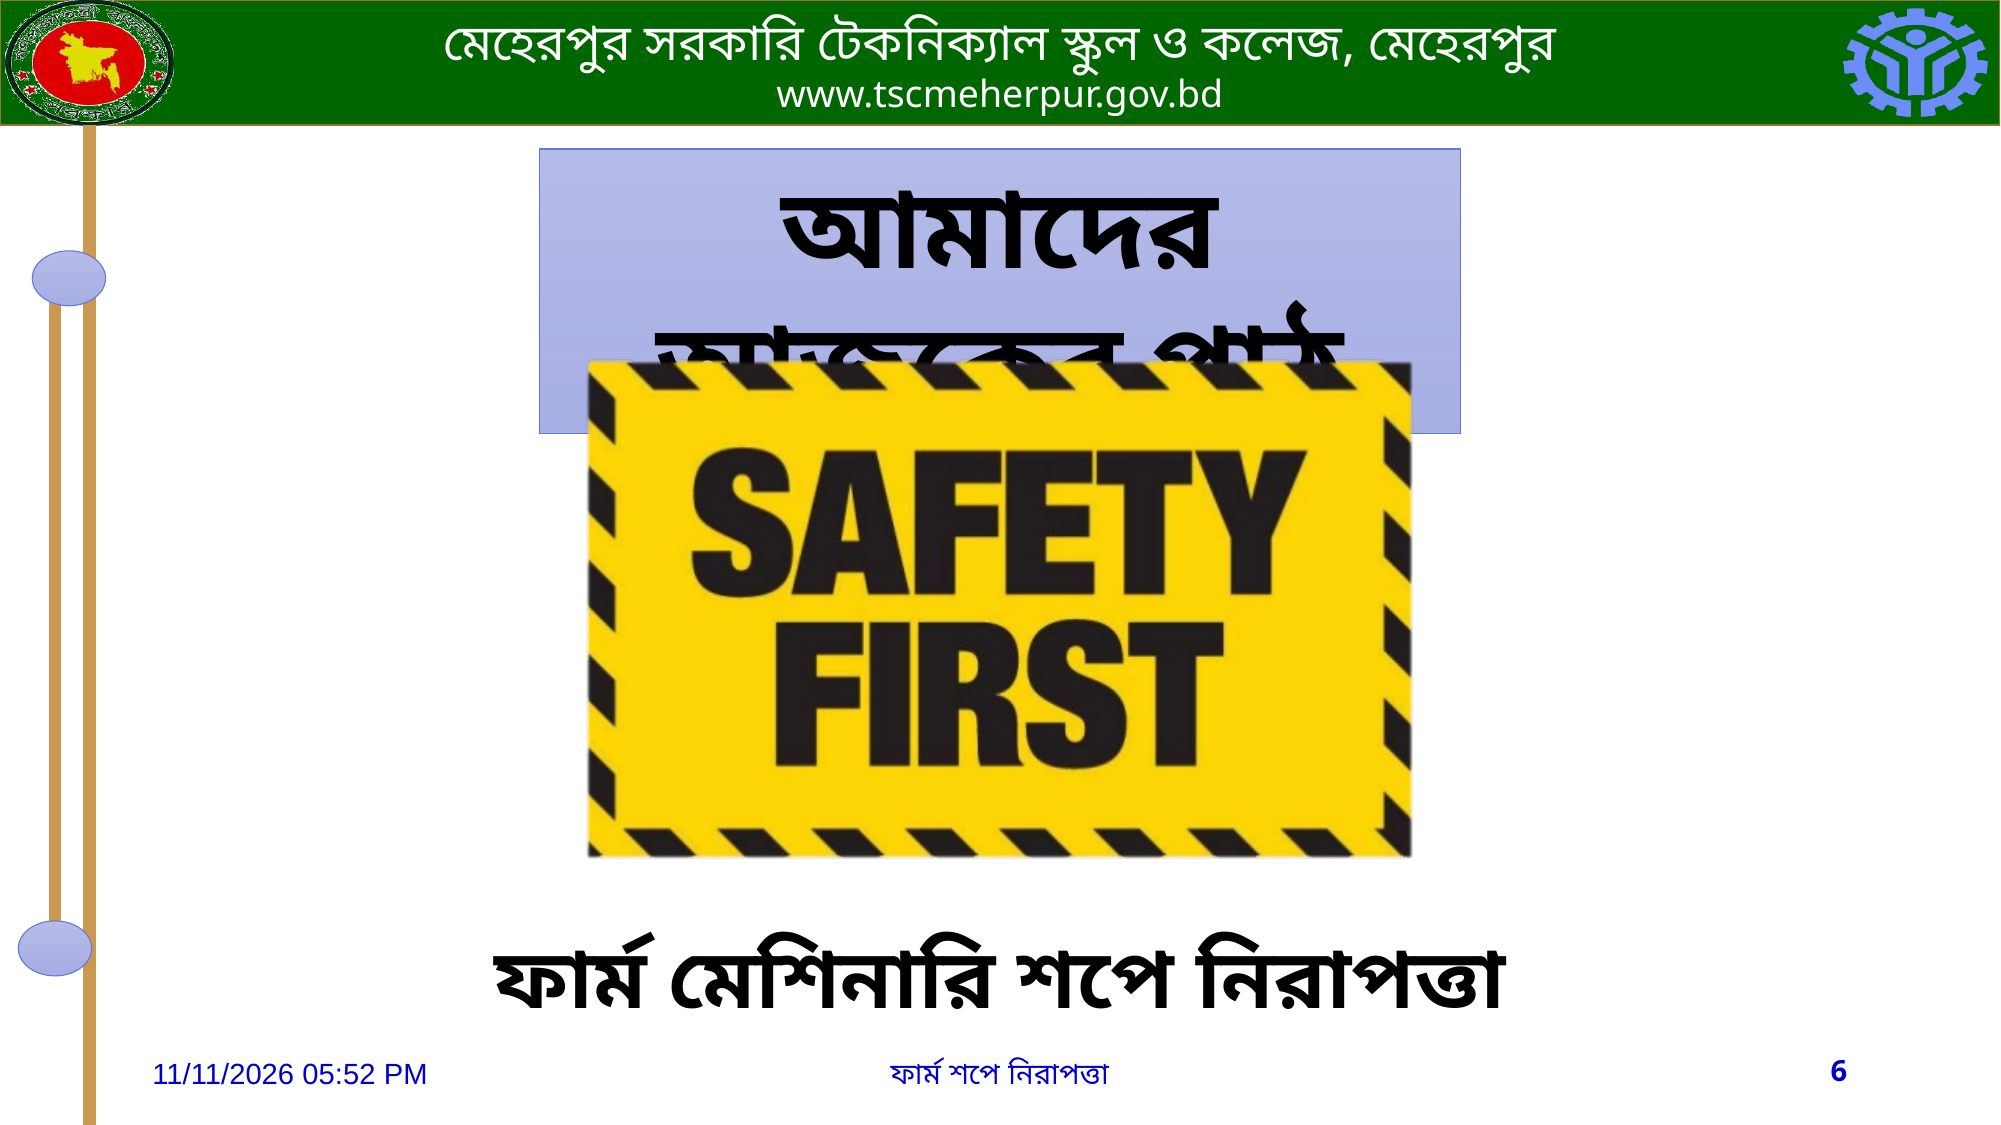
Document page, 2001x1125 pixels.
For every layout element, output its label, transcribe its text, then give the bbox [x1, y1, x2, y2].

footer ফার্ম শপে নিরাপত্তা [662, 1042, 1338, 1103]
slide_number 23 অক্টোবর., 21 [137, 1042, 588, 1103]
text_box আমাদের আজকের পাঠ [539, 148, 1461, 434]
text_box ফার্ম মেশিনারি শপে নিরাপত্তা [427, 917, 1573, 1033]
picture [5, 0, 174, 126]
picture [1843, 8, 1988, 117]
slide_number 6 [1412, 1042, 1863, 1103]
picture [569, 339, 1429, 877]
